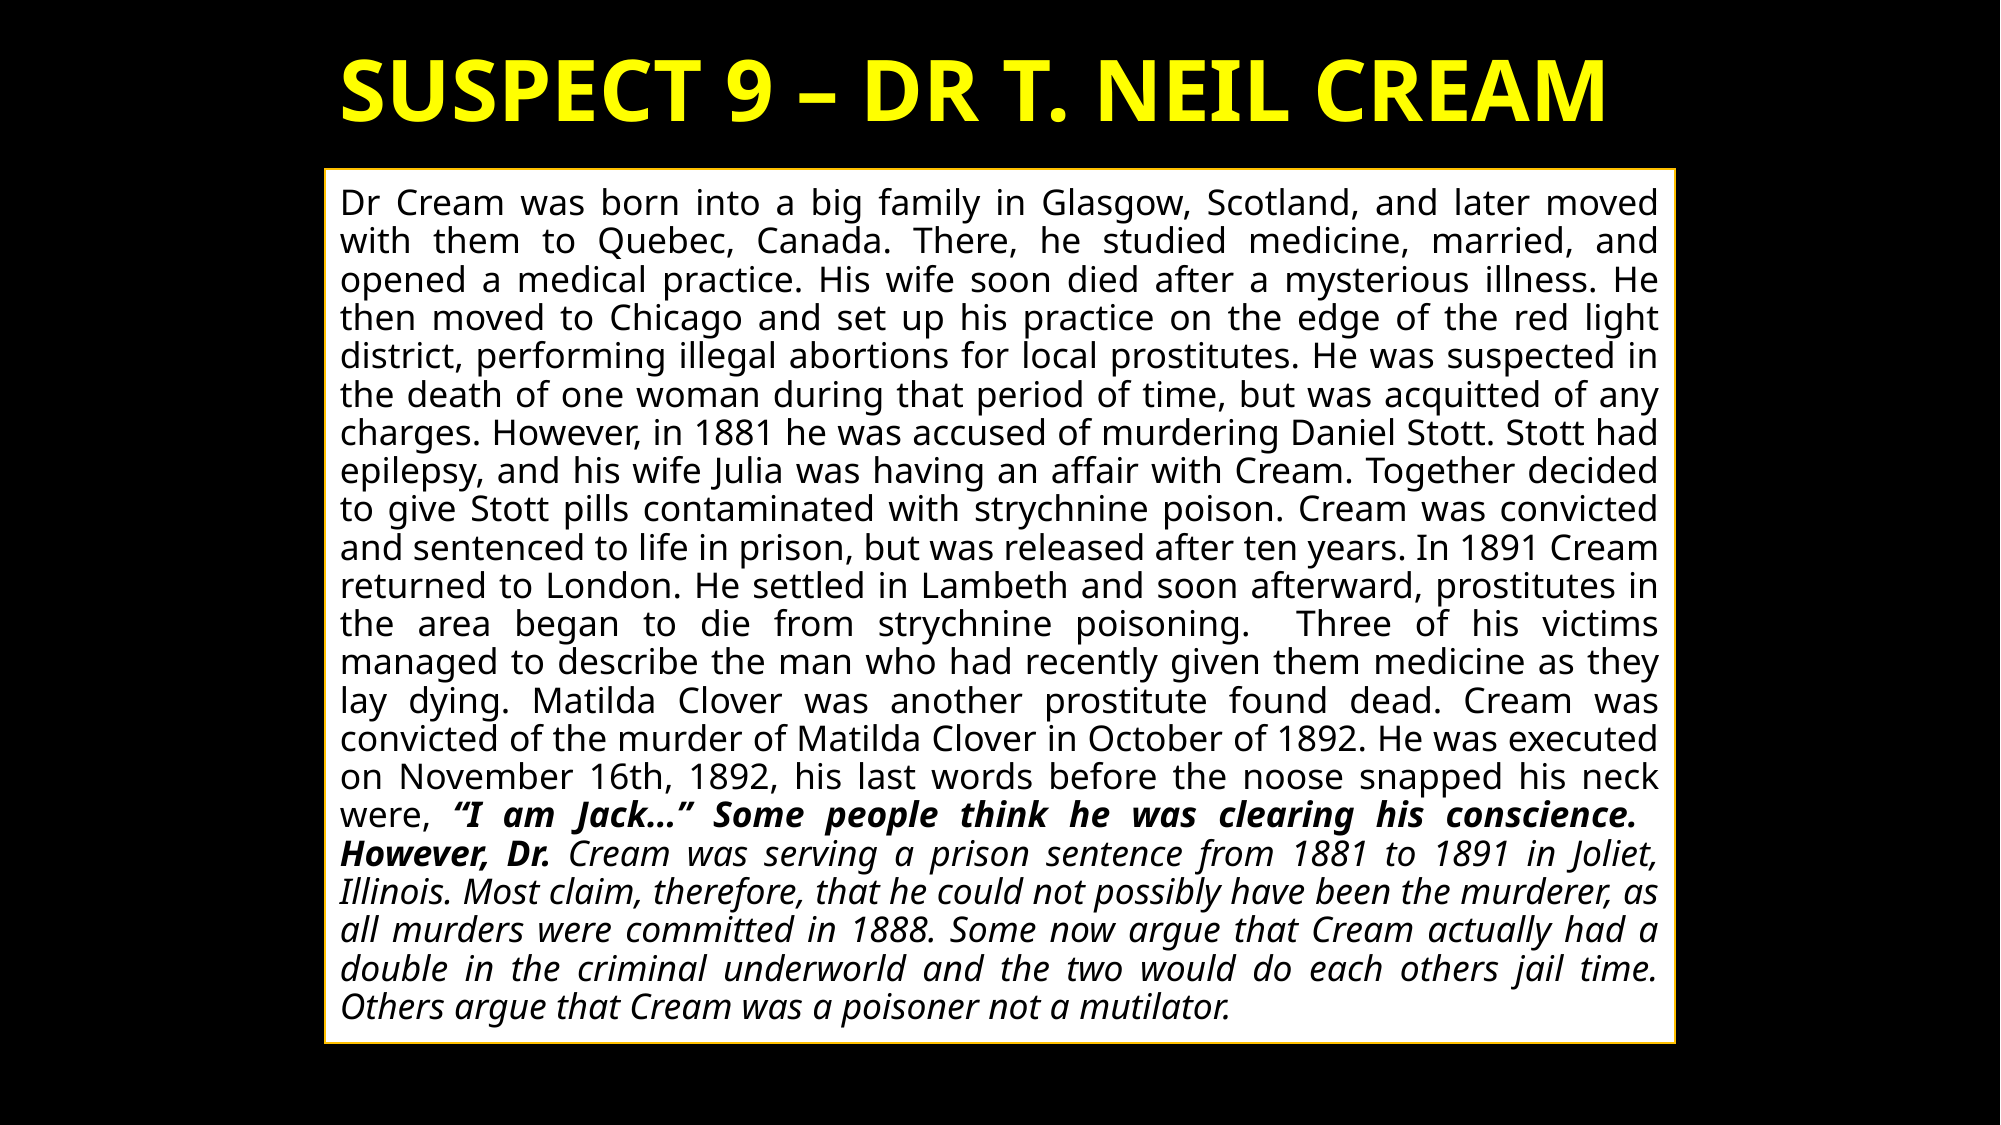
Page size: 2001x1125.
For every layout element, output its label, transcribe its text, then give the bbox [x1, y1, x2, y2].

list Dr Cream was born into a big family in Glasgow, Scotland, and later moved with them to Quebec, Canada. There, he studied medicine, married, and opened a medical practice. His wife soon died after a mysterious illness. He then moved to Chicago and set up his practice on the edge of the red light district, performing illegal abortions for local prostitutes. He was suspected in the death of one woman during that period of time, but was acquitted of any charges. However, in 1881 he was accused of murdering Daniel Stott. Stott had epilepsy, and his wife Julia was having an affair with Cream. Together decided to give Stott pills contaminated with strychnine poison. Cream was convicted and sentenced to life in prison, but was released after ten years. In 1891 Cream returned to London. He settled in Lambeth and soon afterward, prostitutes in the area began to die from strychnine poisoning. Three of his victims managed to describe the man who had recently given them medicine as they lay dying. Matilda Clover was another prostitute found dead. Cream was convicted of the murder of Matilda Clover in October of 1892. He was executed on November 16th, 1892, his last words before the noose snapped his neck were, “I am Jack…” Some people think he was clearing his conscience. However, Dr. Cream was serving a prison sentence from 1881 to 1891 in Joliet, Illinois. Most claim, therefore, that he could not possibly have been the murderer, as all murders were committed in 1888. Some now argue that Cream actually had a double in the criminal underworld and the two would do each others jail time. Others argue that Cream was a poisoner not a mutilator. [324, 168, 1676, 1044]
title Suspect 9 – Dr T. Neil Cream [324, 0, 1675, 168]
